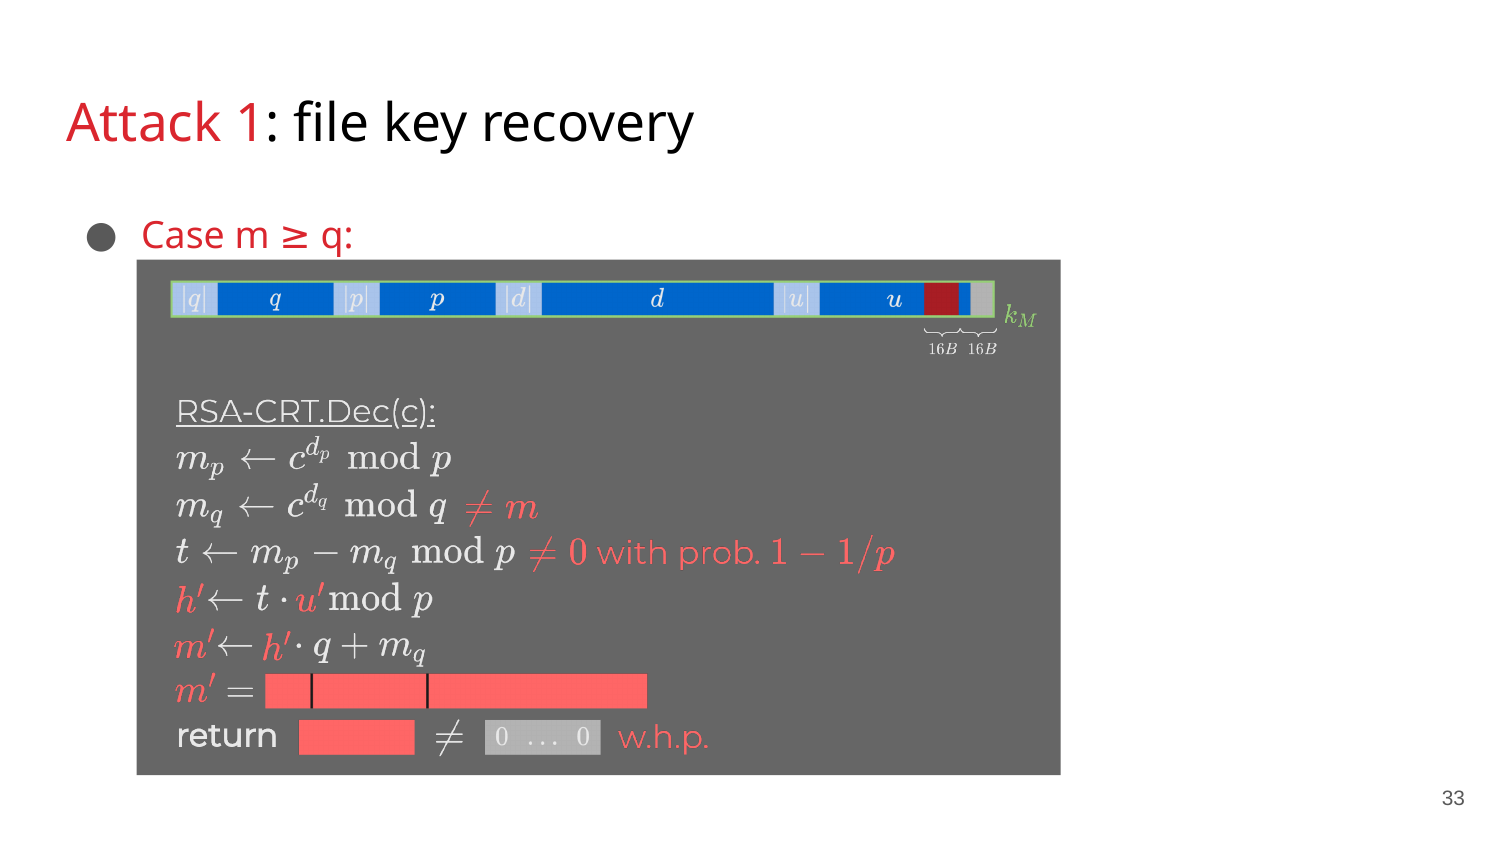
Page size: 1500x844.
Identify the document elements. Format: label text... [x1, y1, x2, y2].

title Attack 1: file key recovery [51, 72, 1449, 167]
picture [136, 246, 1068, 792]
slide_number 33 [1389, 764, 1480, 830]
list Case m ≥ q: [51, 189, 1449, 750]
